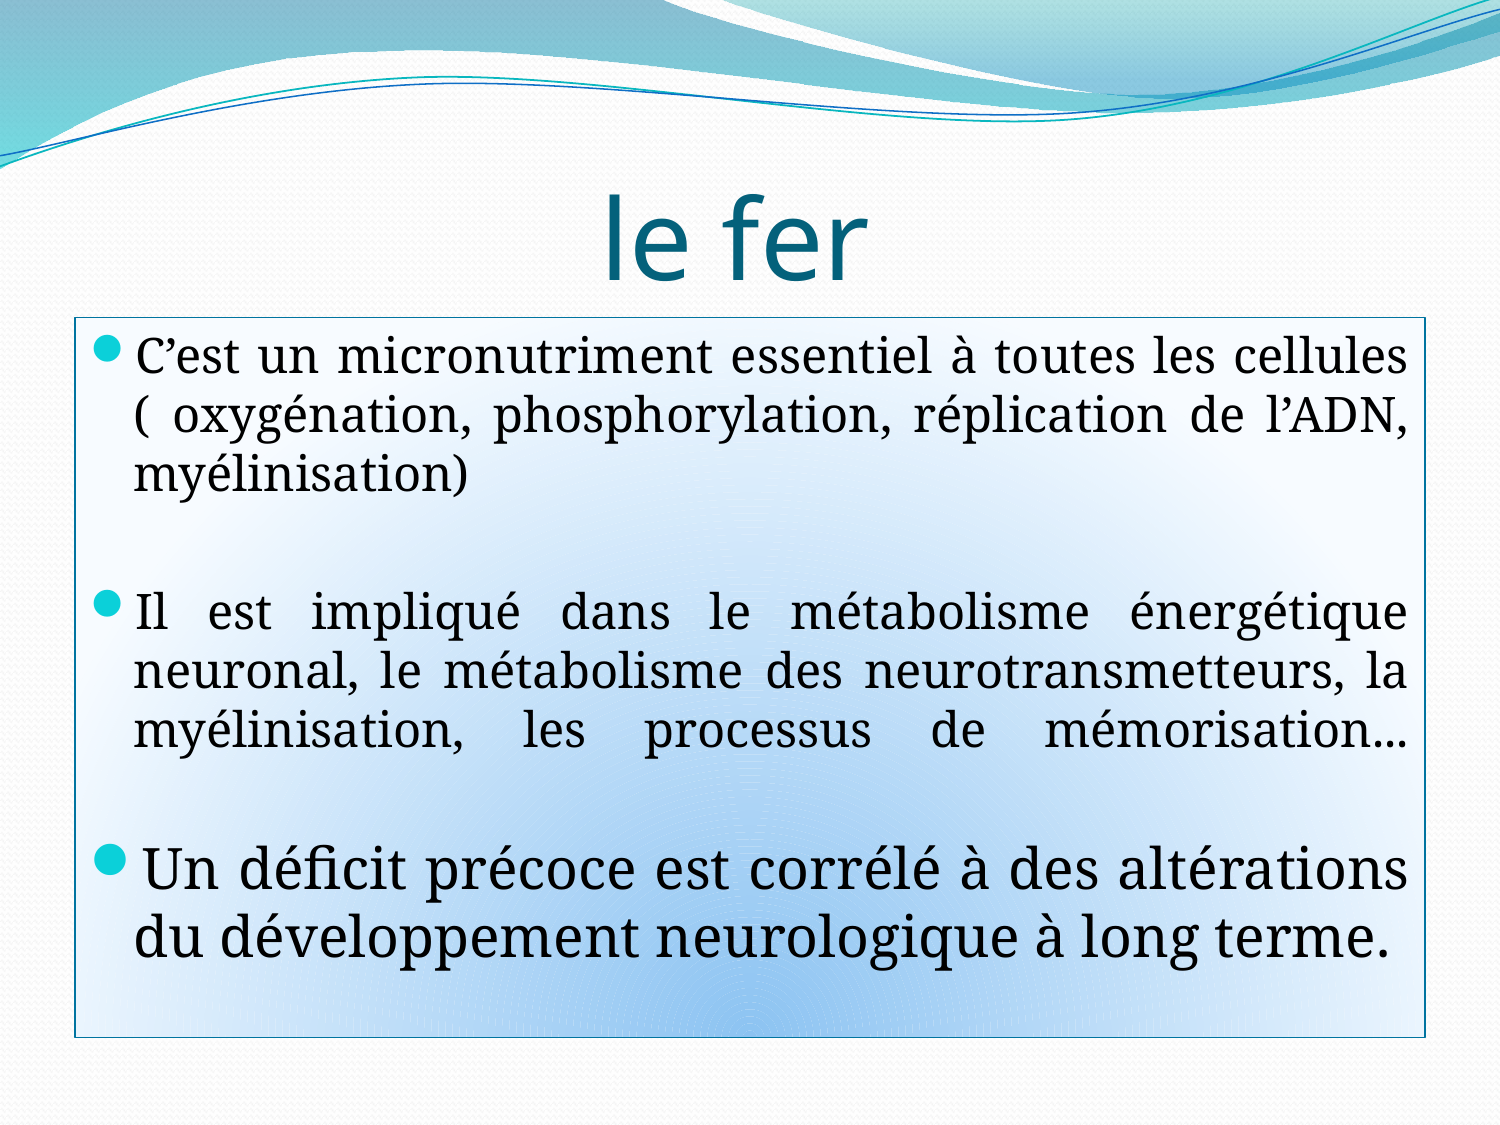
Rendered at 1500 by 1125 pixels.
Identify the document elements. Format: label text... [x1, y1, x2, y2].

title le fer [75, 115, 1425, 303]
list C’est un micronutriment essentiel à toutes les cellules ( oxygénation, phosphorylation, réplication de l’ADN, myélinisation) Il est impliqué dans le métabolisme énergétique neuronal, le métabolisme des neurotransmetteurs, la myélinisation, les processus de mémorisation... Un déficit précoce est corrélé à des altérations du développement neurologique à long terme. [74, 317, 1426, 1038]
